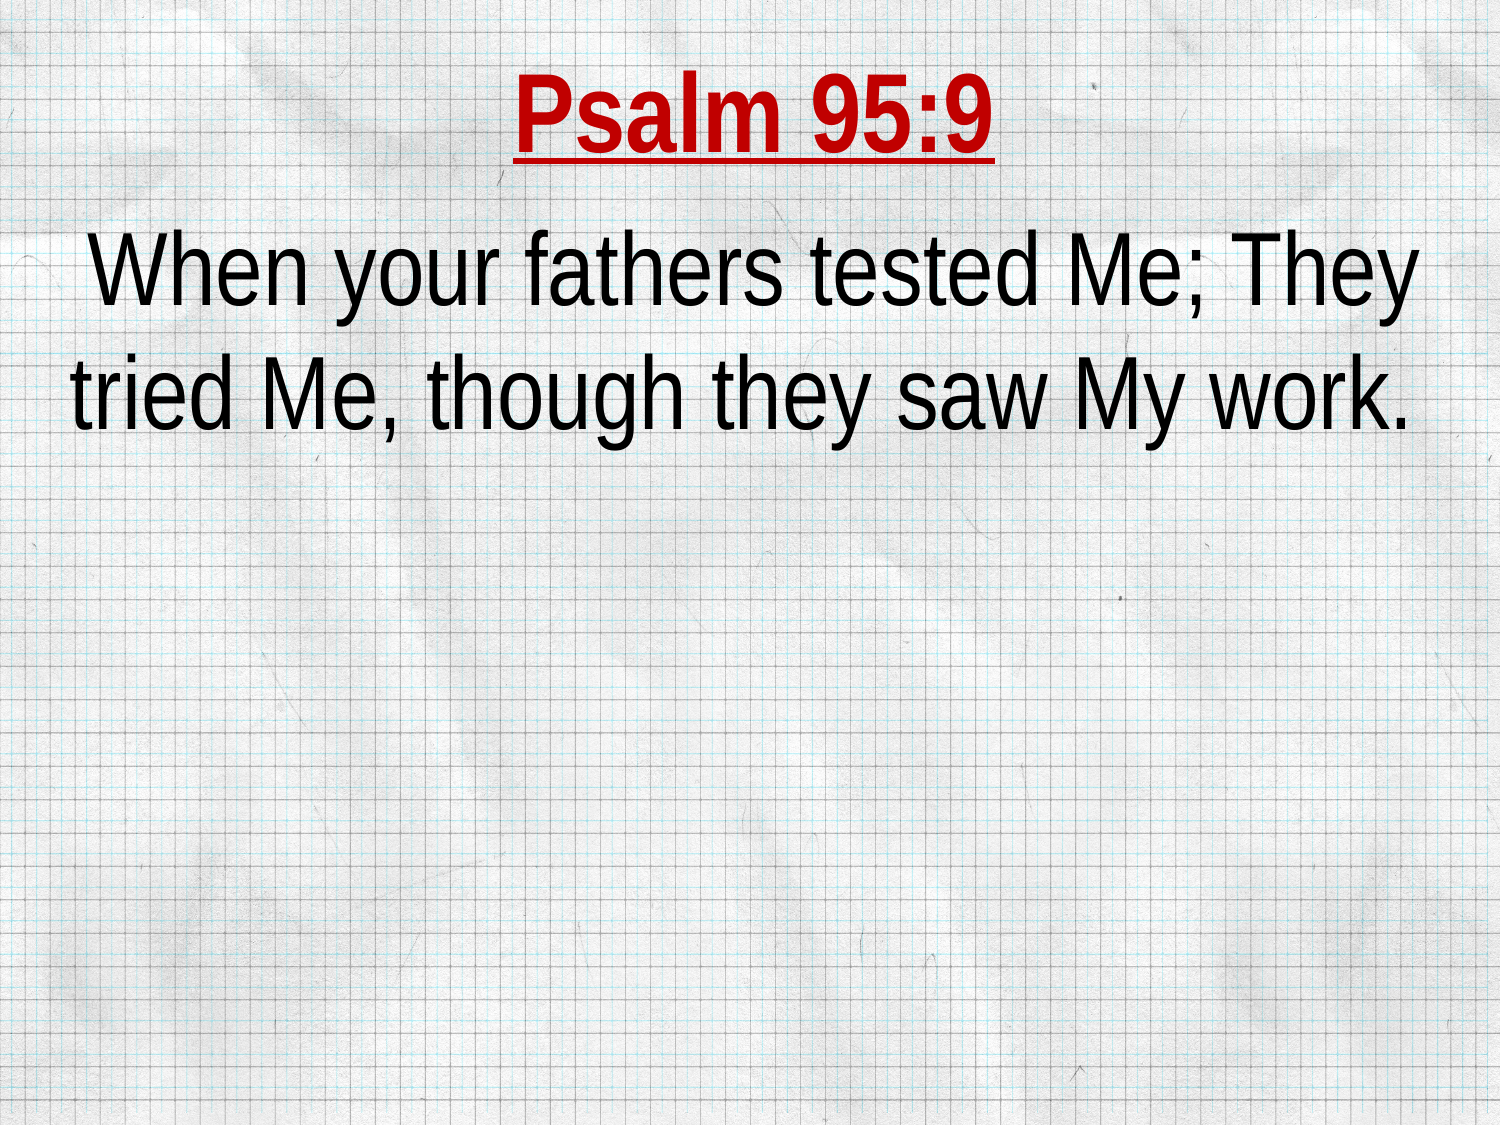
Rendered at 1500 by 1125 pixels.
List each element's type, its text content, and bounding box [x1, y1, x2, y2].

picture [0, 0, 1500, 1125]
text_box Psalm 95:9 When your fathers tested Me; They tried Me, though they saw My work. [32, 32, 1476, 459]
